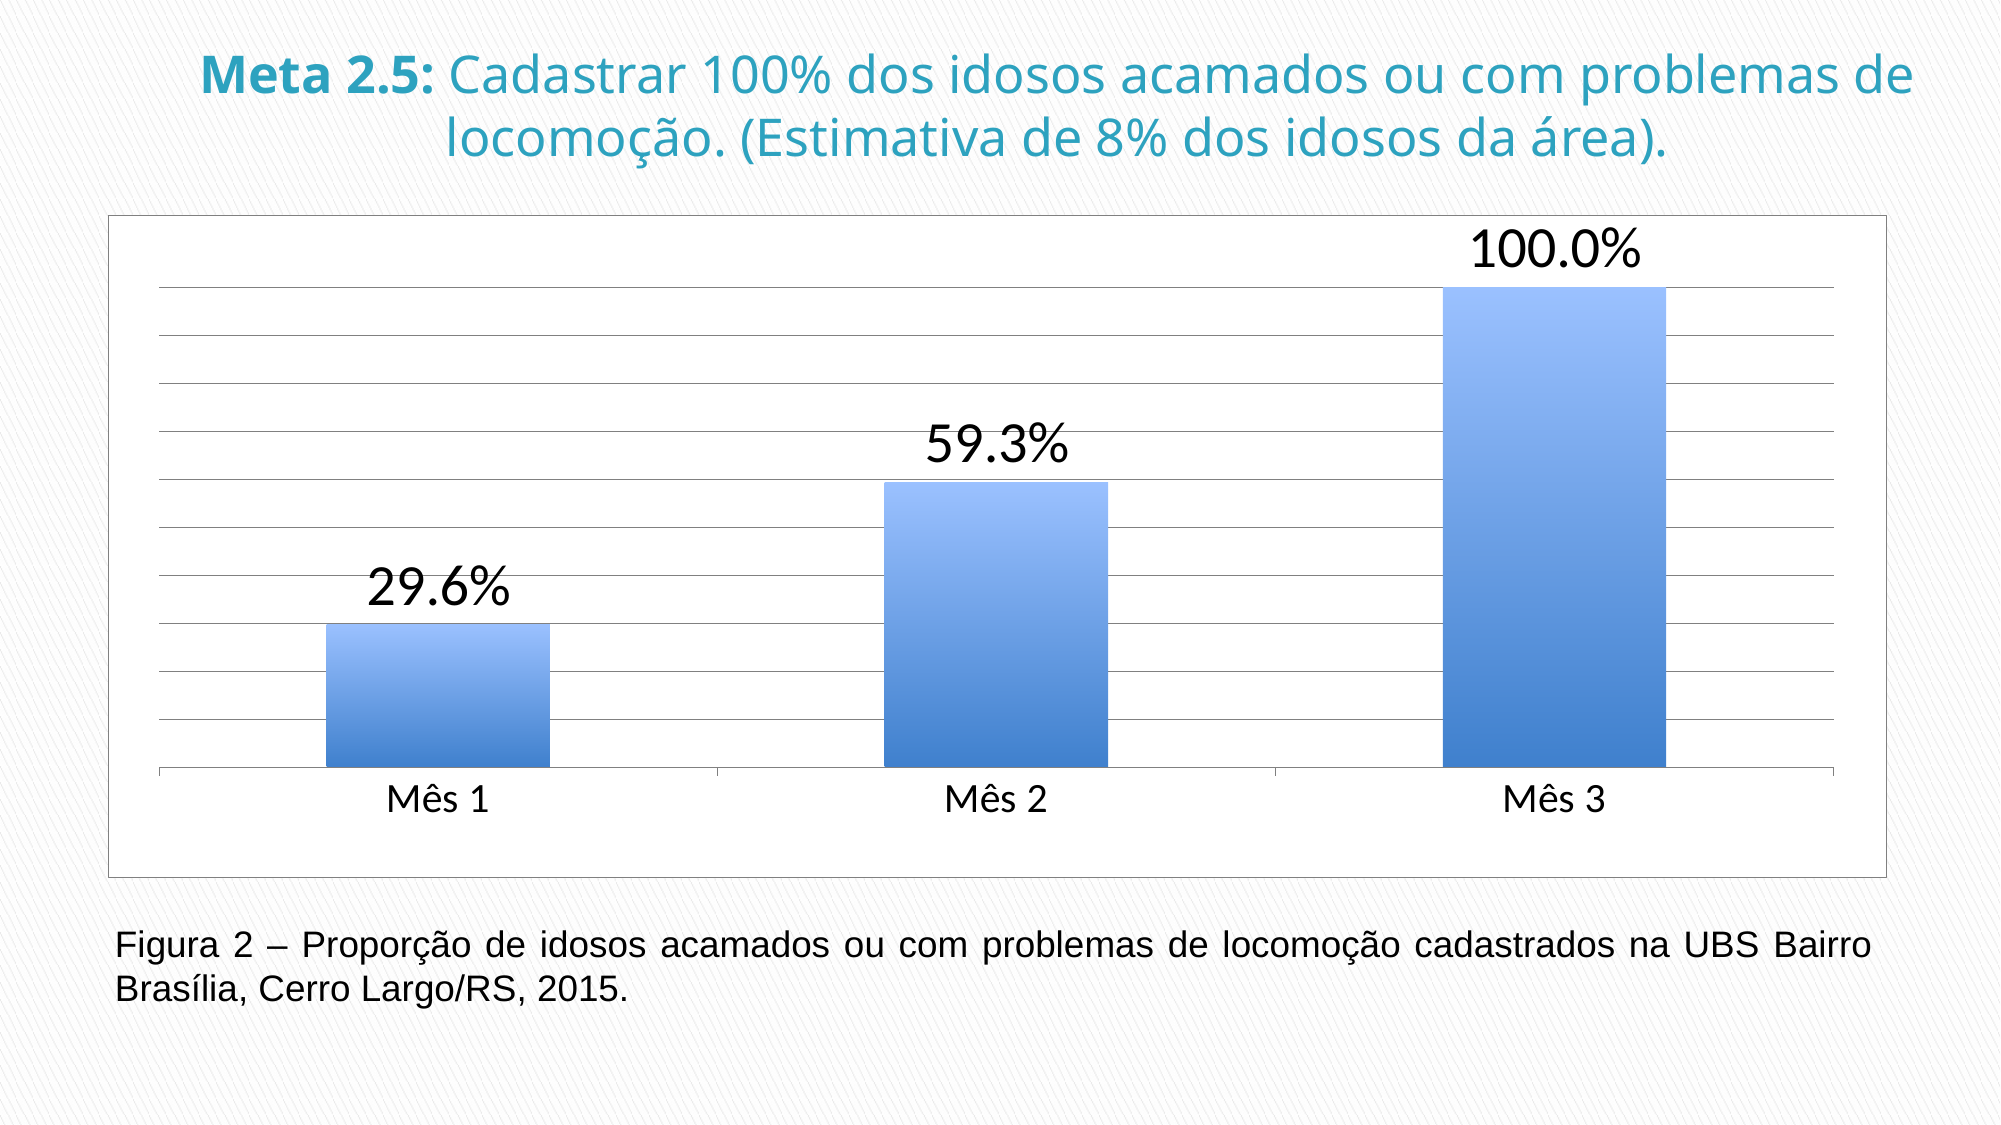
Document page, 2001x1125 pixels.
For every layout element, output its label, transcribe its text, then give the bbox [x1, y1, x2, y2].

chart [107, 215, 1887, 878]
title Meta 2.5: Cadastrar 100% dos idosos acamados ou com problemas de locomoção. (Estimativa de 8% dos idosos da área). [137, 34, 1978, 153]
list Figura 2 – Proporção de idosos acamados ou com problemas de locomoção cadastrados na UBS Bairro Brasília, Cerro Largo/RS, 2015. [100, 912, 1890, 1017]
